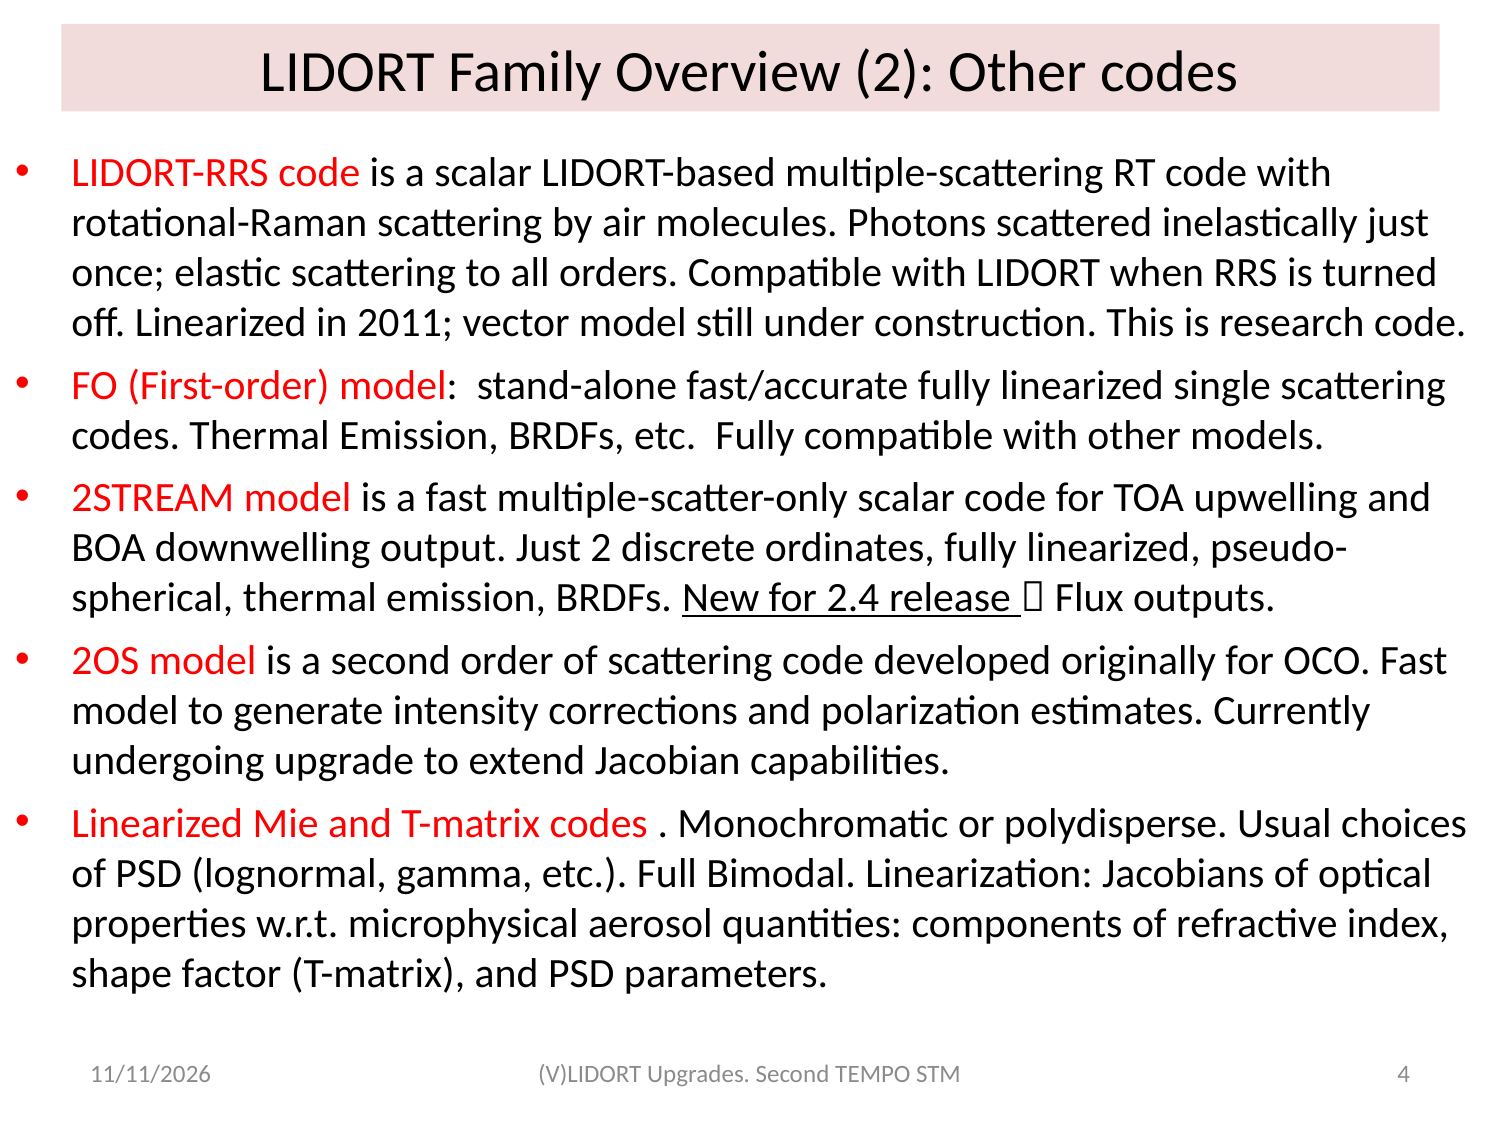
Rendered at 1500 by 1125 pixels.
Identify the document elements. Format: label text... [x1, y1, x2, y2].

slide_number 4 [1074, 1042, 1425, 1103]
text_box LIDORT Family Overview (2): Other codes [61, 23, 1440, 112]
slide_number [75, 1042, 425, 1103]
list LIDORT-RRS code is a scalar LIDORT-based multiple-scattering RT code with rotational-Raman scattering by air molecules. Photons scattered inelastically just once; elastic scattering to all orders. Compatible with LIDORT when RRS is turned off. Linearized in 2011; vector model still under construction. This is research code. FO (First-order) model: stand-alone fast/accurate fully linearized single scattering codes. Thermal Emission, BRDFs, etc. Fully compatible with other models. 2STREAM model is a fast multiple-scatter-only scalar code for TOA upwelling and BOA downwelling output. Just 2 discrete ordinates, fully linearized, pseudo-spherical, thermal emission, BRDFs. New for 2.4 release  Flux outputs. 2OS model is a second order of scattering code developed originally for OCO. Fast model to generate intensity corrections and polarization estimates. Currently undergoing upgrade to extend Jacobian capabilities. Linearized Mie and T-matrix codes . Monochromatic or polydisperse. Usual choices of PSD (lognormal, gamma, etc.). Full Bimodal. Linearization: Jacobians of optical properties w.r.t. microphysical aerosol quantities: components of refractive index, shape factor (T-matrix), and PSD parameters. [0, 137, 1500, 1038]
footer (V)LIDORT Upgrades. Second TEMPO STM [512, 1042, 988, 1103]
